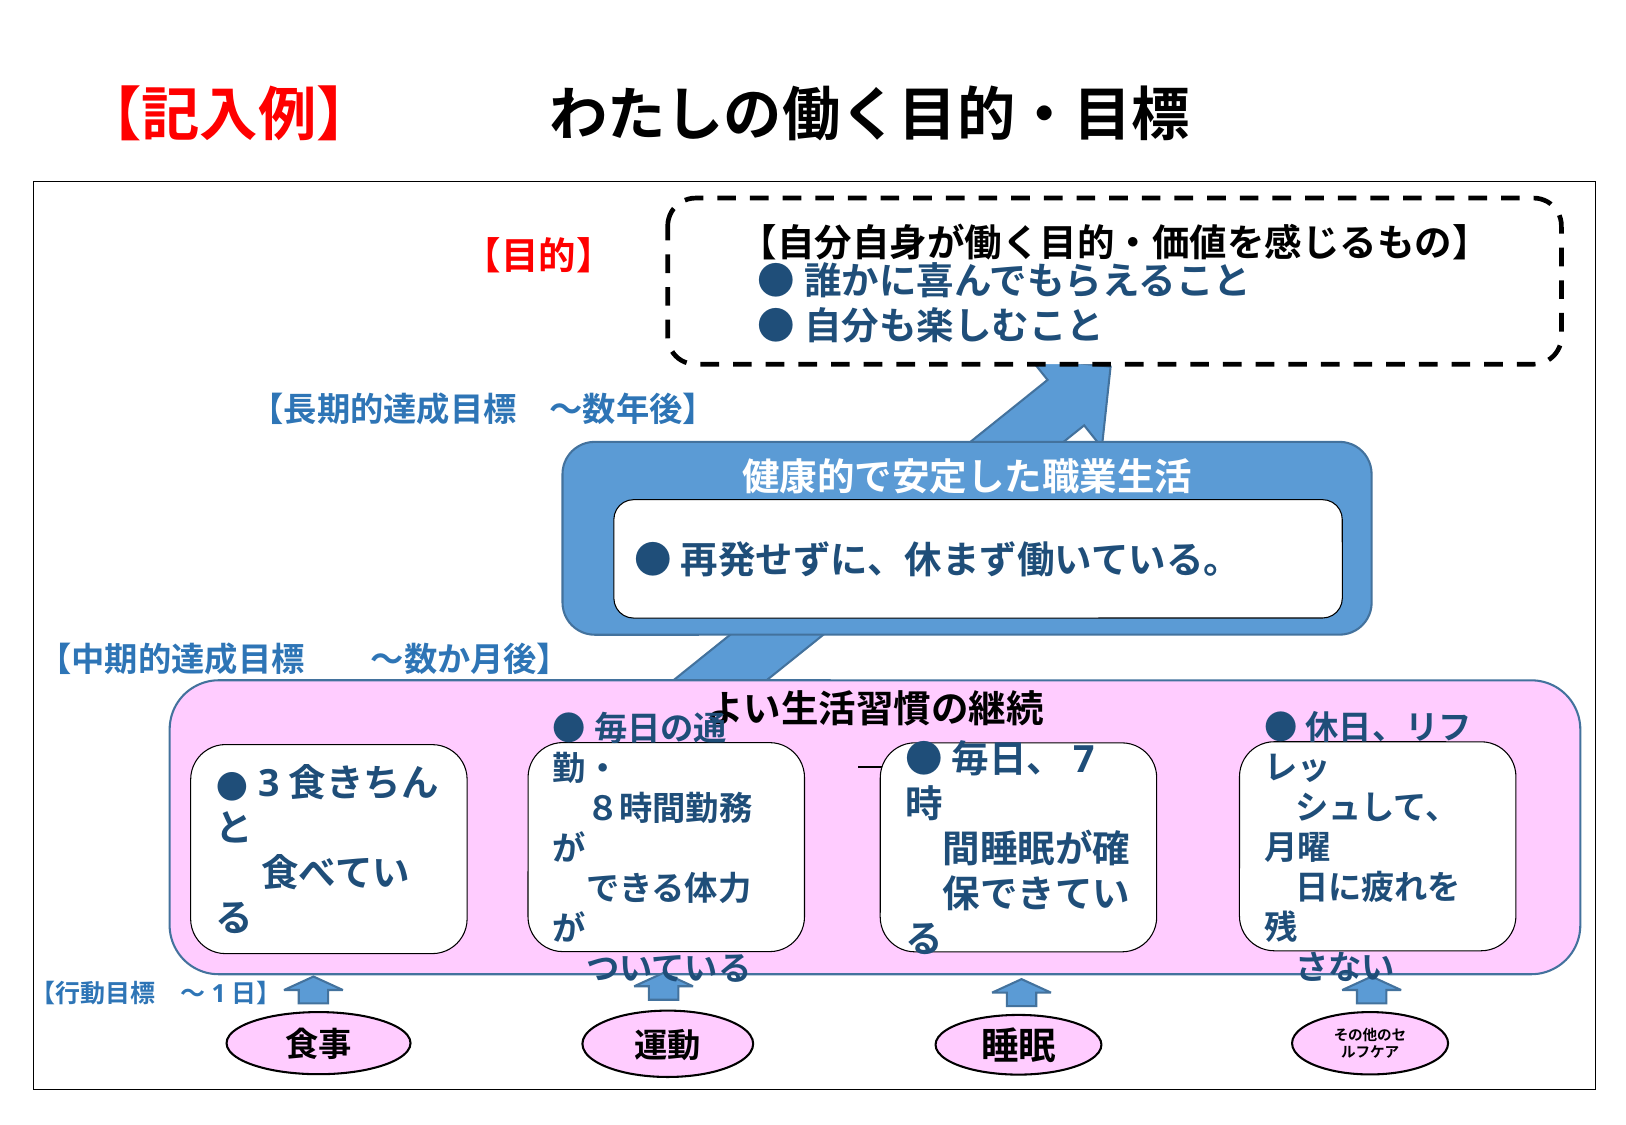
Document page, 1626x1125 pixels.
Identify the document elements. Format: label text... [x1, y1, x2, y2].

text_box ●誰かに喜んでもらえること ●自分も楽しむこと [742, 249, 1584, 355]
text_box [991, 977, 1052, 1008]
text_box よい生活習慣の継続 [168, 679, 1582, 976]
text_box ●再発せずに、休まず働いている。 [612, 498, 1344, 620]
text_box 運動 [581, 1009, 755, 1079]
text_box [971, 365, 1112, 440]
list [33, 181, 1596, 1090]
text_box ●休日、リフレッ シュして、月曜 日に疲れを残 さない [1238, 740, 1517, 952]
text_box ● 3食きちんと 食べている [189, 743, 469, 955]
text_box その他のセルフケア [1291, 1011, 1450, 1076]
text_box ●毎日の通勤・ ８時間勤務が できる体力が ついている [526, 741, 806, 953]
text_box 【中期的達成目標 ～数か月後】 [23, 630, 798, 686]
text_box 【行動目標 ～1日】 [15, 970, 331, 1015]
text_box ●毎日、7時 間睡眠が確 保できている [879, 741, 1158, 953]
text_box 睡眠 [934, 1013, 1103, 1076]
text_box [1341, 975, 1402, 1005]
text_box [633, 971, 694, 1001]
text_box [798, 636, 824, 657]
text_box 【記入例】 わたしの働く目的・目標 [68, 28, 1557, 205]
text_box [283, 975, 344, 1005]
text_box 健康的で安定した職業生活 [561, 440, 1373, 636]
text_box 食事 [225, 1011, 412, 1076]
text_box 【目的】 [449, 224, 681, 285]
text_box 【自分自身が働く目的・価値を感じるもの】 [666, 197, 1563, 366]
text_box 【長期的達成目標 ～数年後】 [235, 380, 777, 436]
